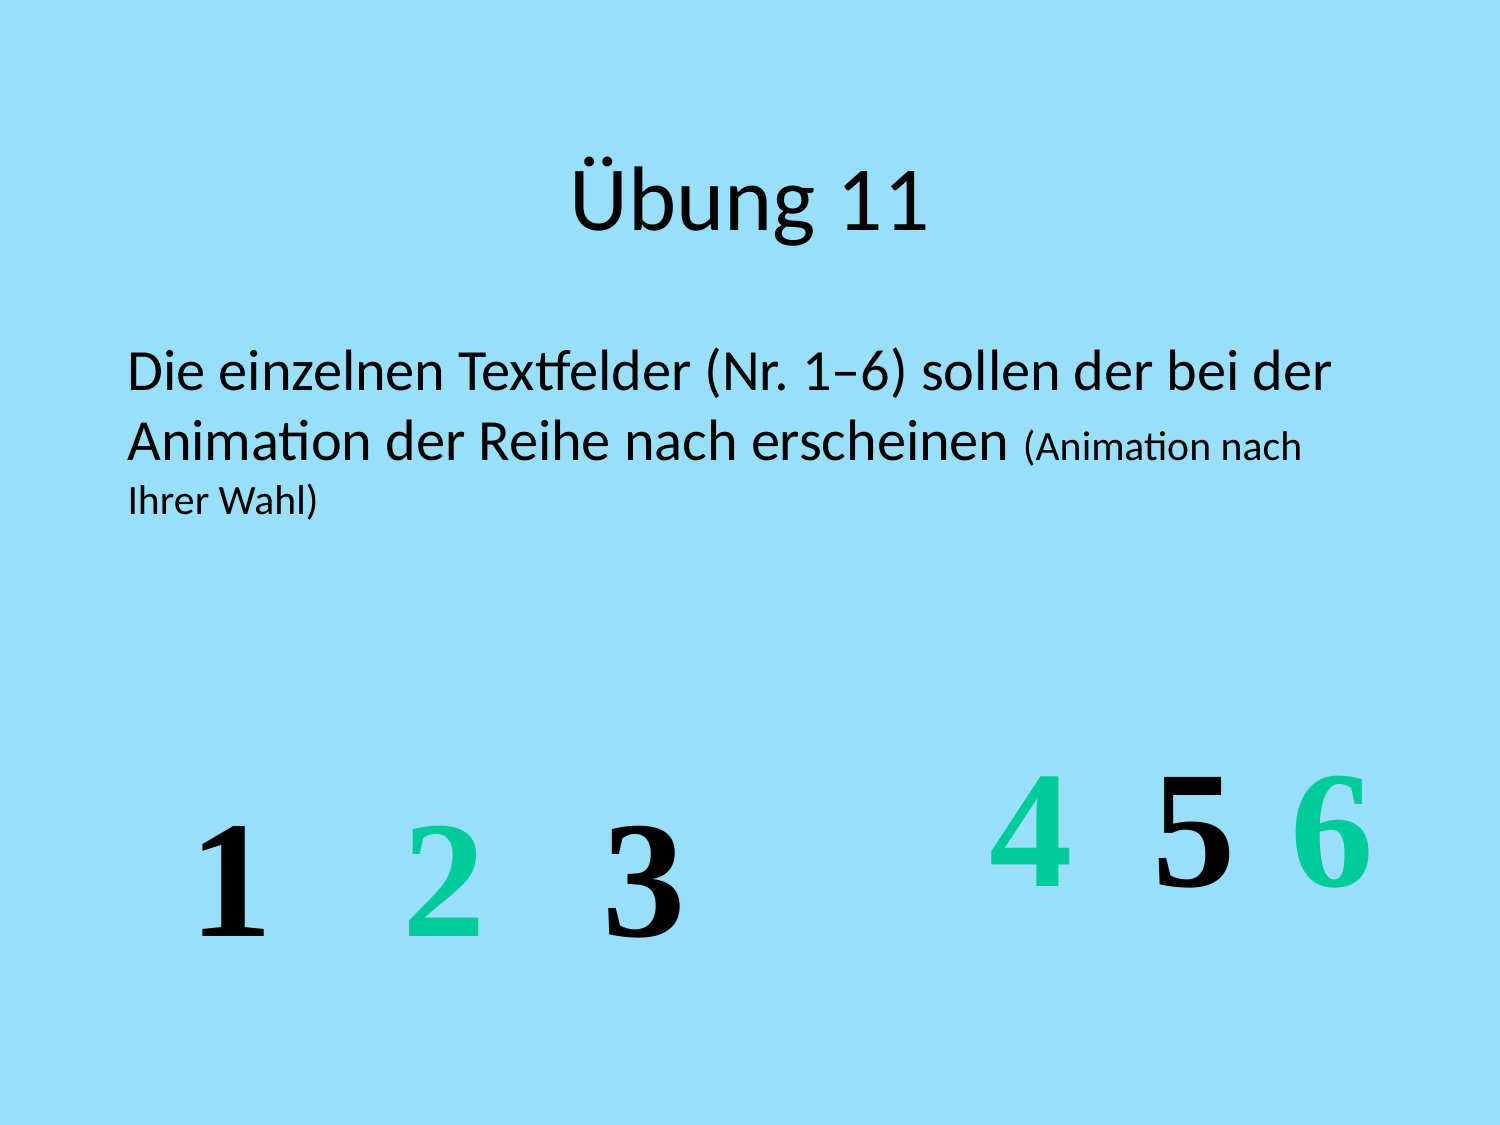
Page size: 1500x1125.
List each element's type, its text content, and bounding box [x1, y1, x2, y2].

list Die einzelnen Textfelder (Nr. 1–6) sollen der bei der Animation der Reihe nach erscheinen (Animation nach Ihrer Wahl) [112, 324, 1388, 563]
text_box 4 [975, 712, 1089, 928]
text_box 1 [175, 762, 289, 978]
text_box 3 [587, 762, 701, 978]
text_box 2 [387, 762, 501, 978]
text_box 5 [1137, 712, 1251, 928]
title Übung 11 [112, 99, 1388, 288]
text_box 6 [1276, 712, 1390, 928]
